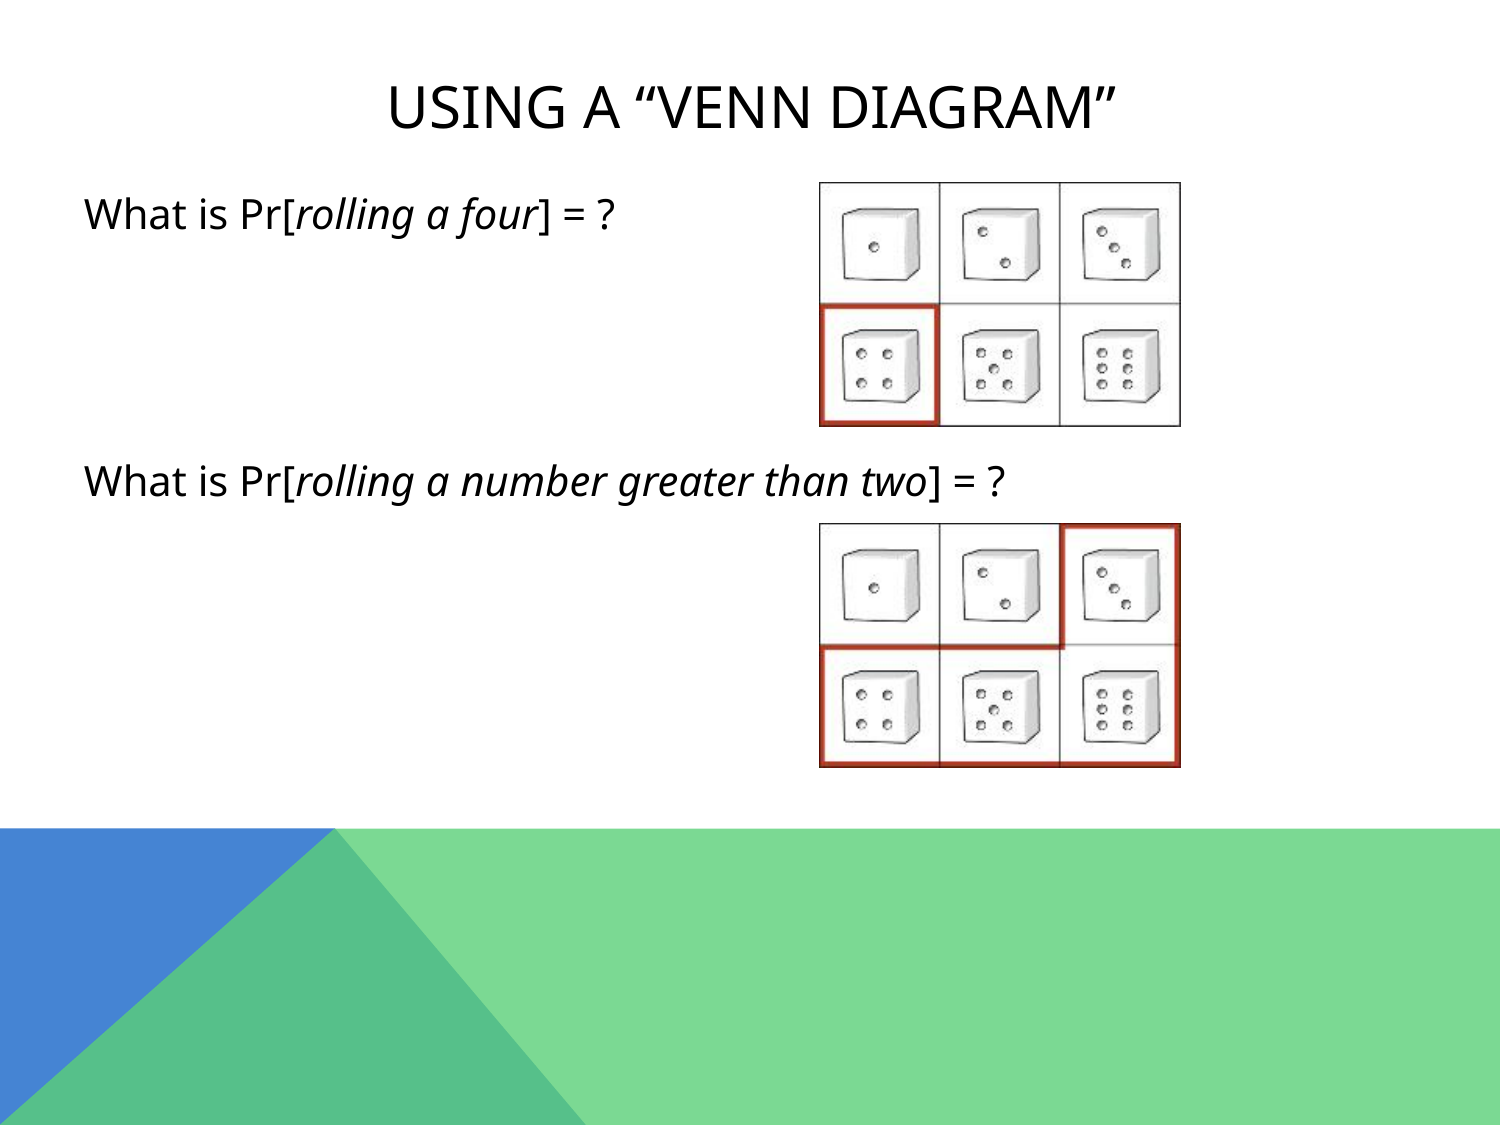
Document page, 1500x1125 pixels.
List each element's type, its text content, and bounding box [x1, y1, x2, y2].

picture [819, 181, 1182, 427]
picture [819, 523, 1182, 768]
list What is Pr[rolling a four] = ? What is Pr[rolling a number greater than two] = ? [68, 180, 1446, 768]
title Using a “venn diagram” [135, 60, 1369, 150]
